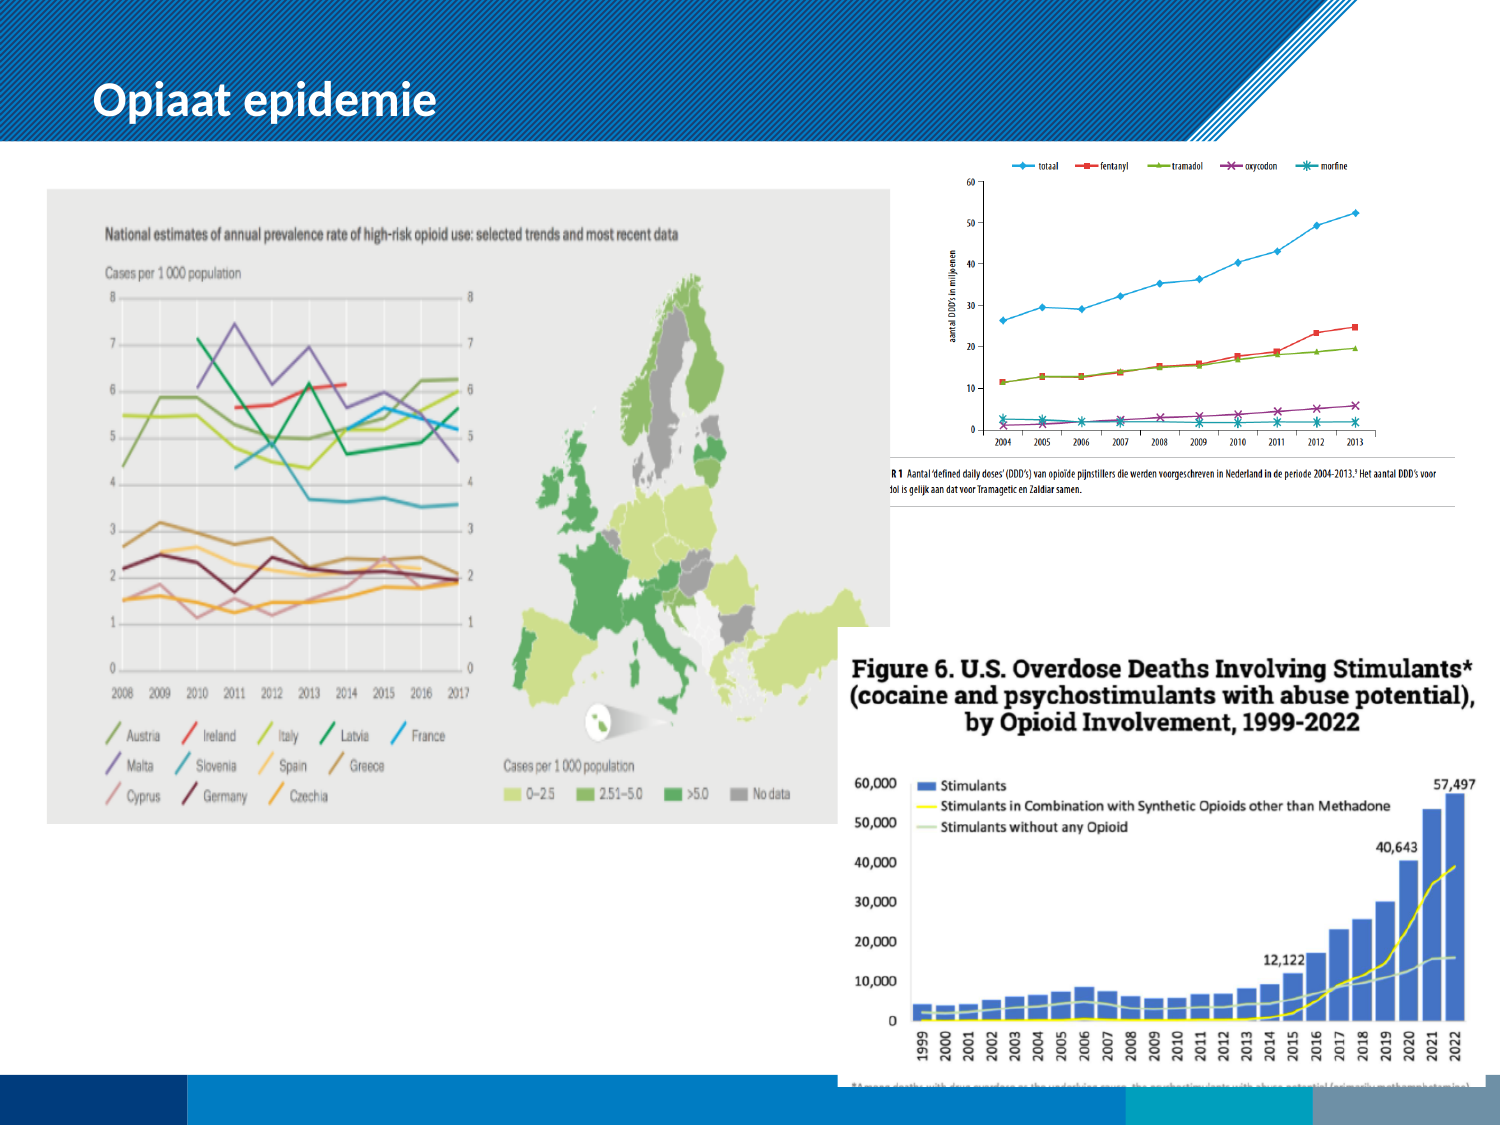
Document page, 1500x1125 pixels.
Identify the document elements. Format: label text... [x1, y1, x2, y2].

title Opiaat epidemie [92, 0, 1164, 141]
picture [0, 0, 1500, 1087]
